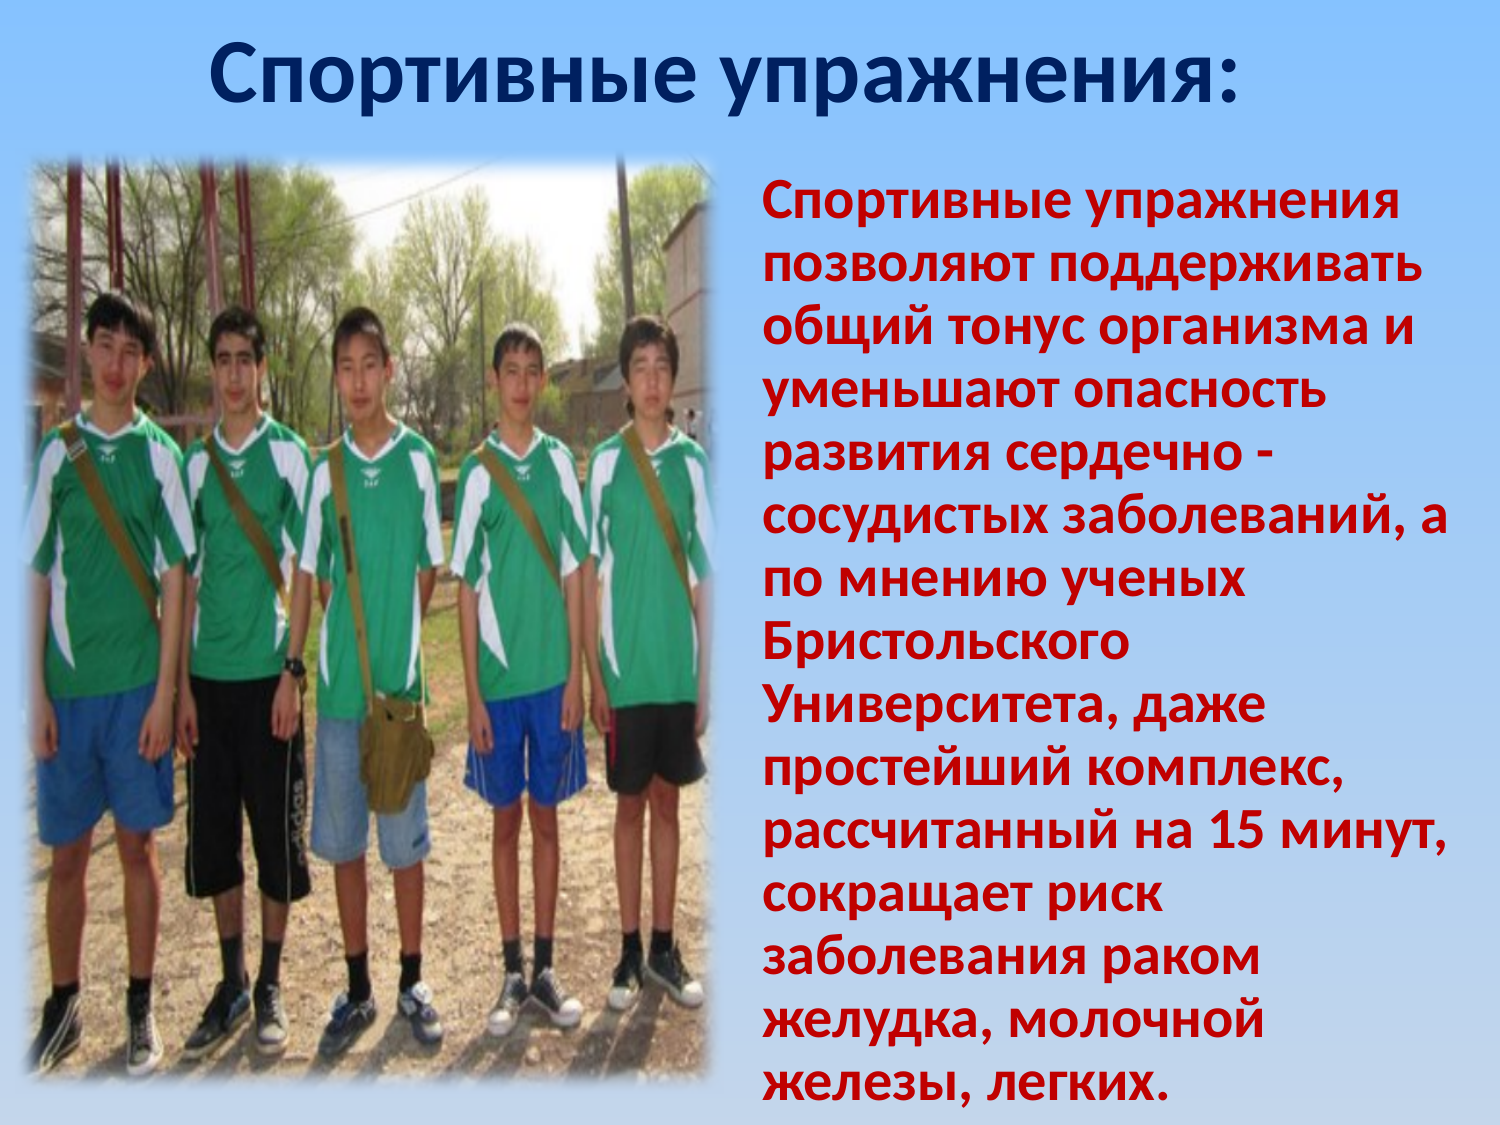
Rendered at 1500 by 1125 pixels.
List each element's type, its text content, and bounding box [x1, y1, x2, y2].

picture [15, 148, 724, 1095]
title Спортивные упражнения: [88, 0, 1364, 160]
list Спортивные упражнения позволяют поддерживать общий тонус организма и уменьшают опасность развития сердечно - сосудистых заболеваний, а по мнению ученых Бристольского Университета, даже простейший комплекс, рассчитанный на 15 минут, сокращает риск заболевания раком желудка, молочной железы, легких. [690, 160, 1500, 1125]
